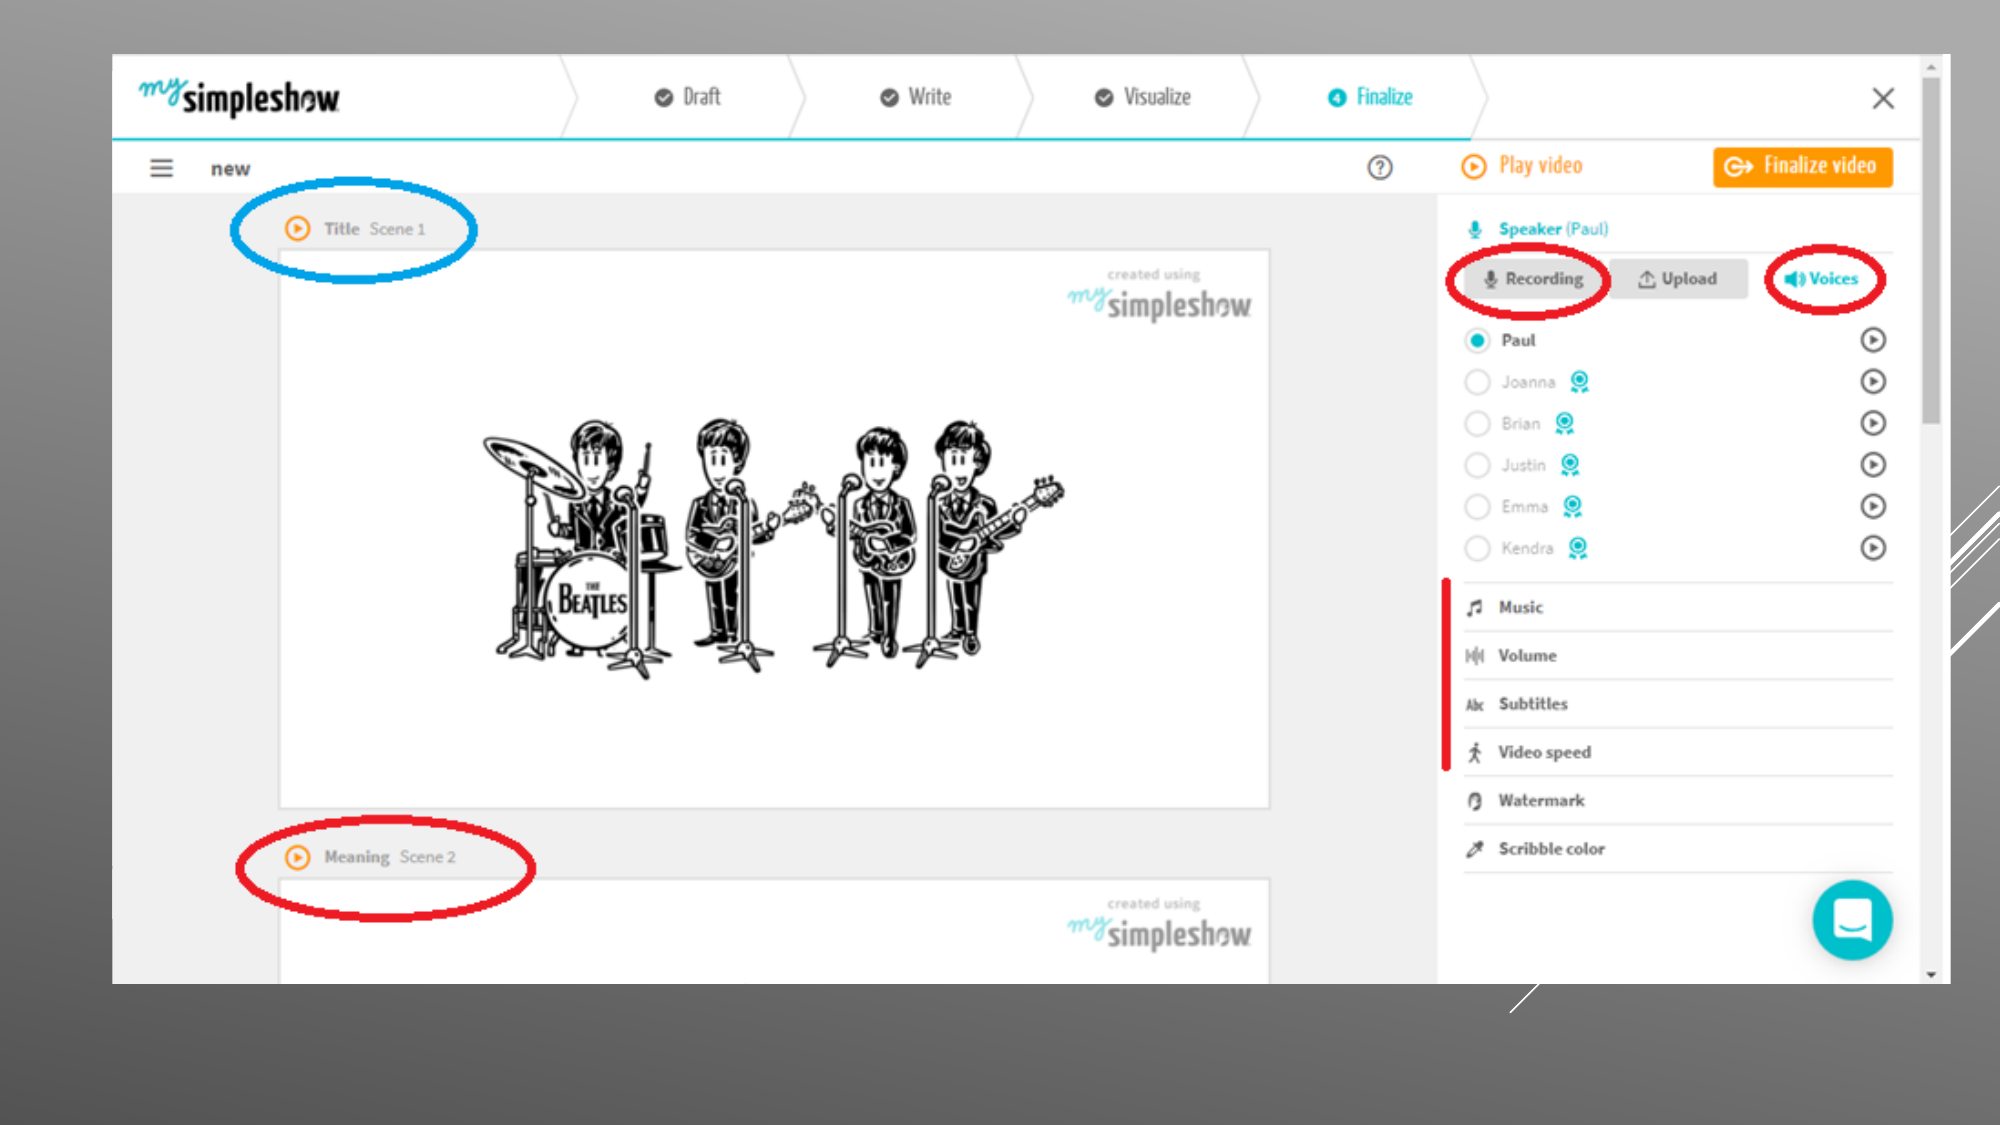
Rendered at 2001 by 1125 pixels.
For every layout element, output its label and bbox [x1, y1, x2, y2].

picture [111, 54, 1951, 984]
